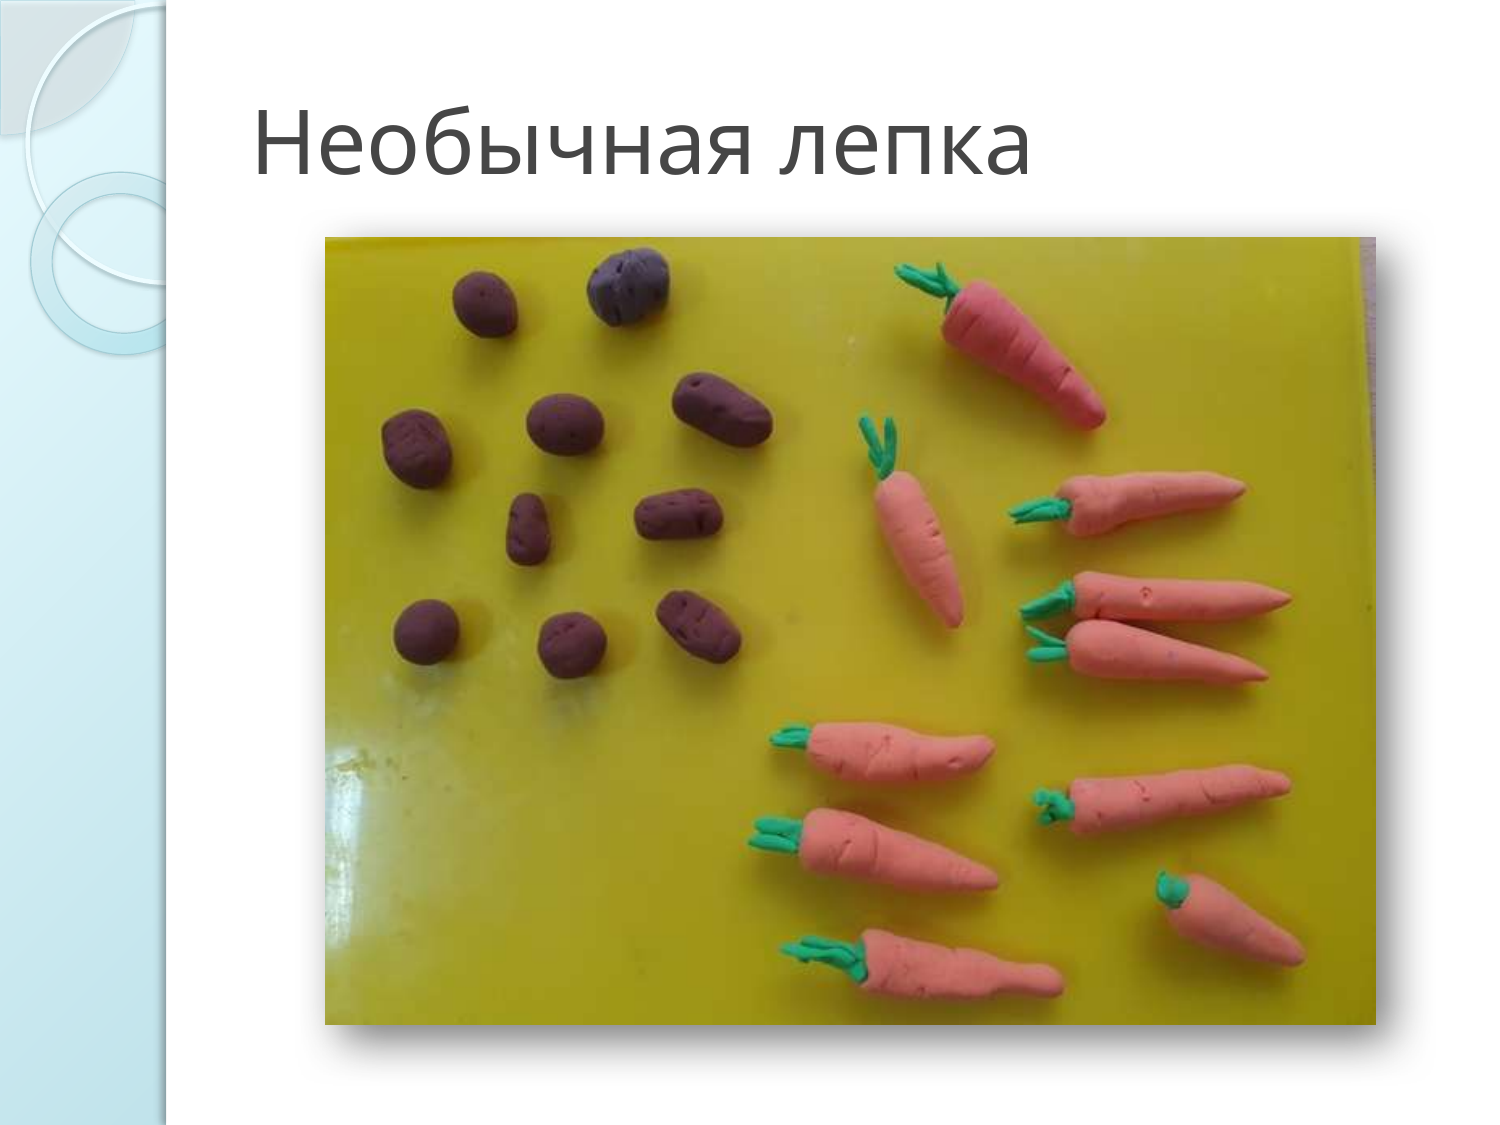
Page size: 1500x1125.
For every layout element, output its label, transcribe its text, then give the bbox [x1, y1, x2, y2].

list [325, 237, 1376, 1025]
title Необычная лепка [235, 45, 1466, 233]
